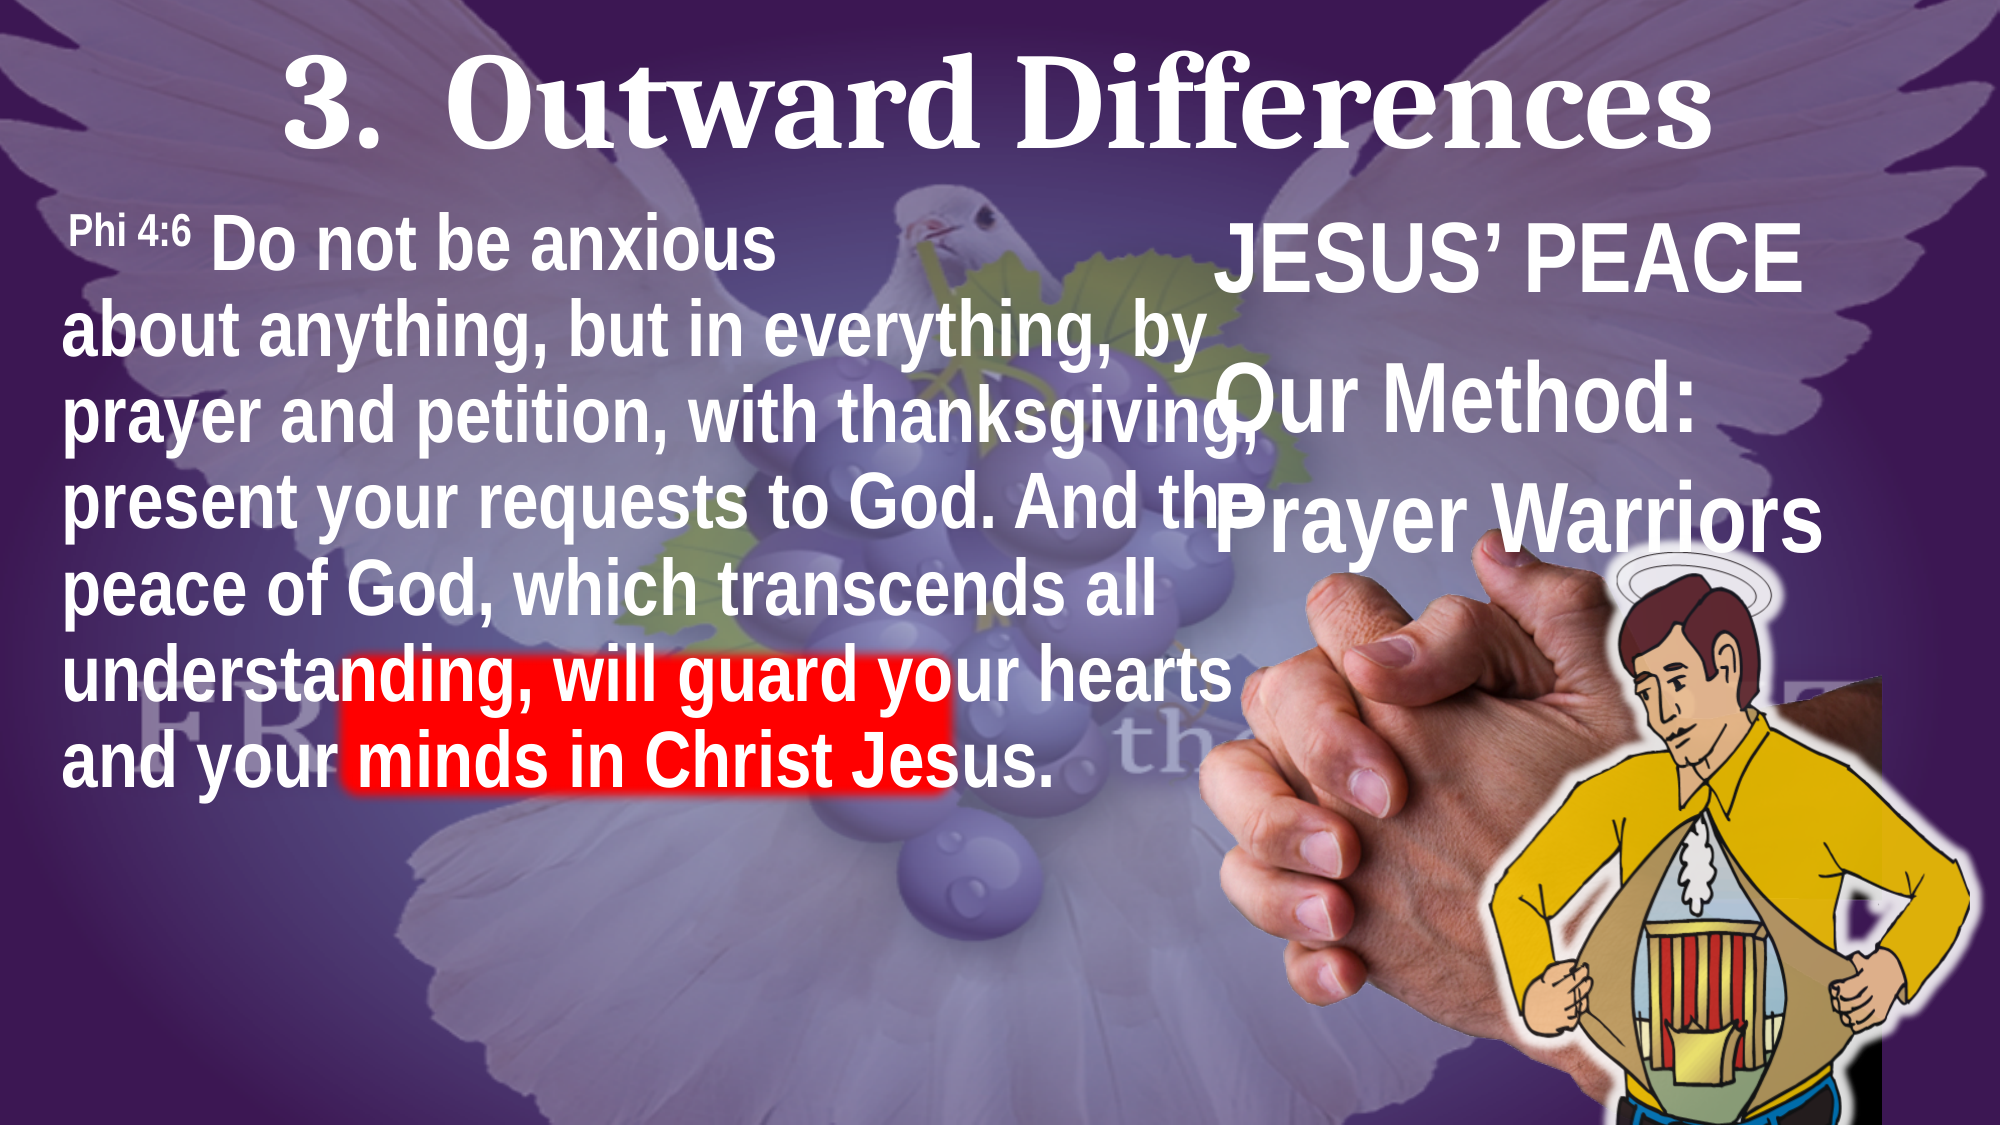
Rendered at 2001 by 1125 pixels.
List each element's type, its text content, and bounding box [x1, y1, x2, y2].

picture [0, 188, 2000, 1125]
list JESUS’ PEACE Our Method: Prayer Warriors [1198, 185, 1862, 525]
list Phi 4:6 Do not be anxious about anything, but in everything, by prayer and petition, with thanksgiving, present your requests to God. And the peace of God, which transcends all understanding, will guard your hearts and your minds in Christ Jesus. [46, 193, 1198, 1005]
title 3. Outward Differences [0, 0, 2000, 188]
